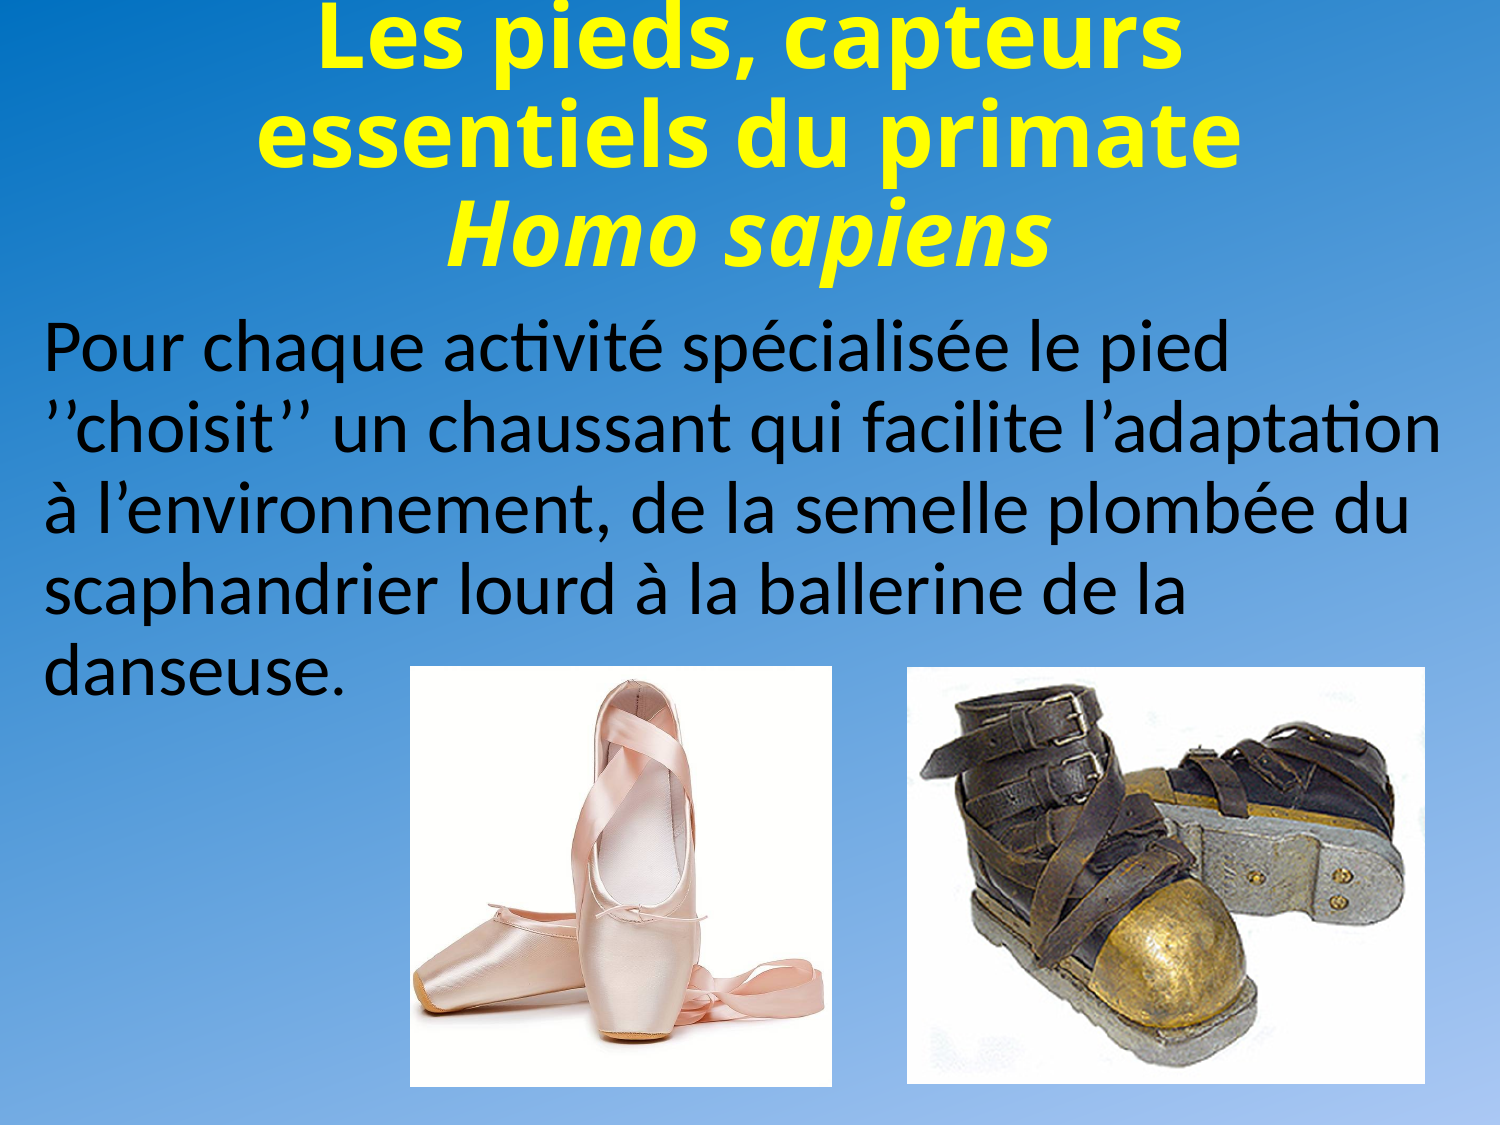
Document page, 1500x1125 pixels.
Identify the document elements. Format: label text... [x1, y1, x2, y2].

title Les pieds, capteurs essentiels du primate Homo sapiens [103, 28, 1397, 247]
list Pour chaque activité spécialisée le pied ’’choisit’’ un chaussant qui facilite l’adaptation à l’environnement, de la semelle plombée du scaphandrier lourd à la ballerine de la danseuse. [28, 299, 1478, 1076]
picture [907, 667, 1425, 1084]
picture [410, 666, 832, 1087]
